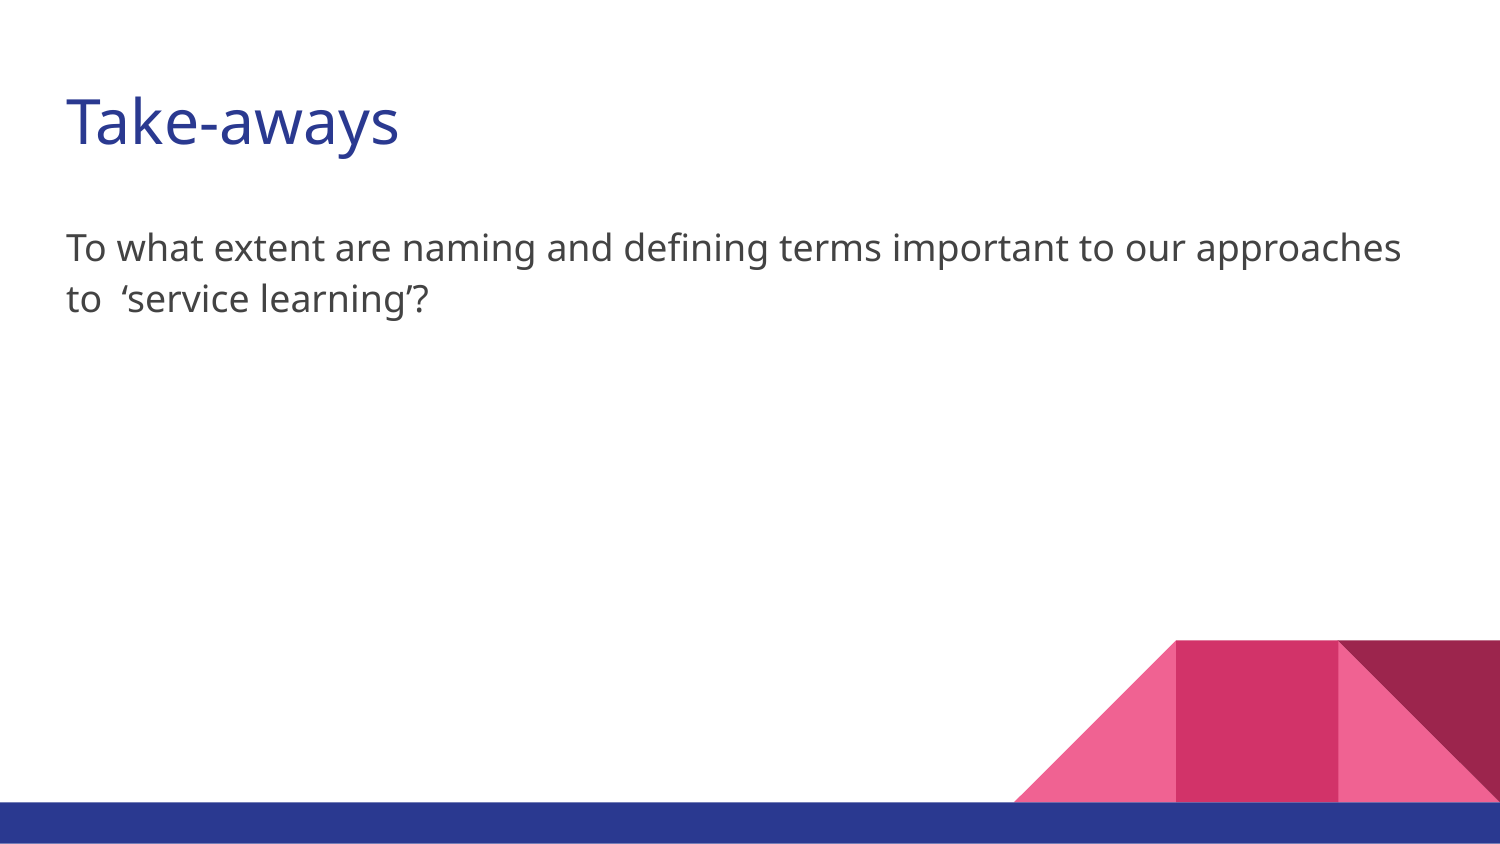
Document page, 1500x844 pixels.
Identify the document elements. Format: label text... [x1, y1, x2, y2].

title Take-aways [51, 67, 1449, 167]
list To what extent are naming and defining terms important to our approaches to ‘service learning’? [51, 201, 1449, 750]
